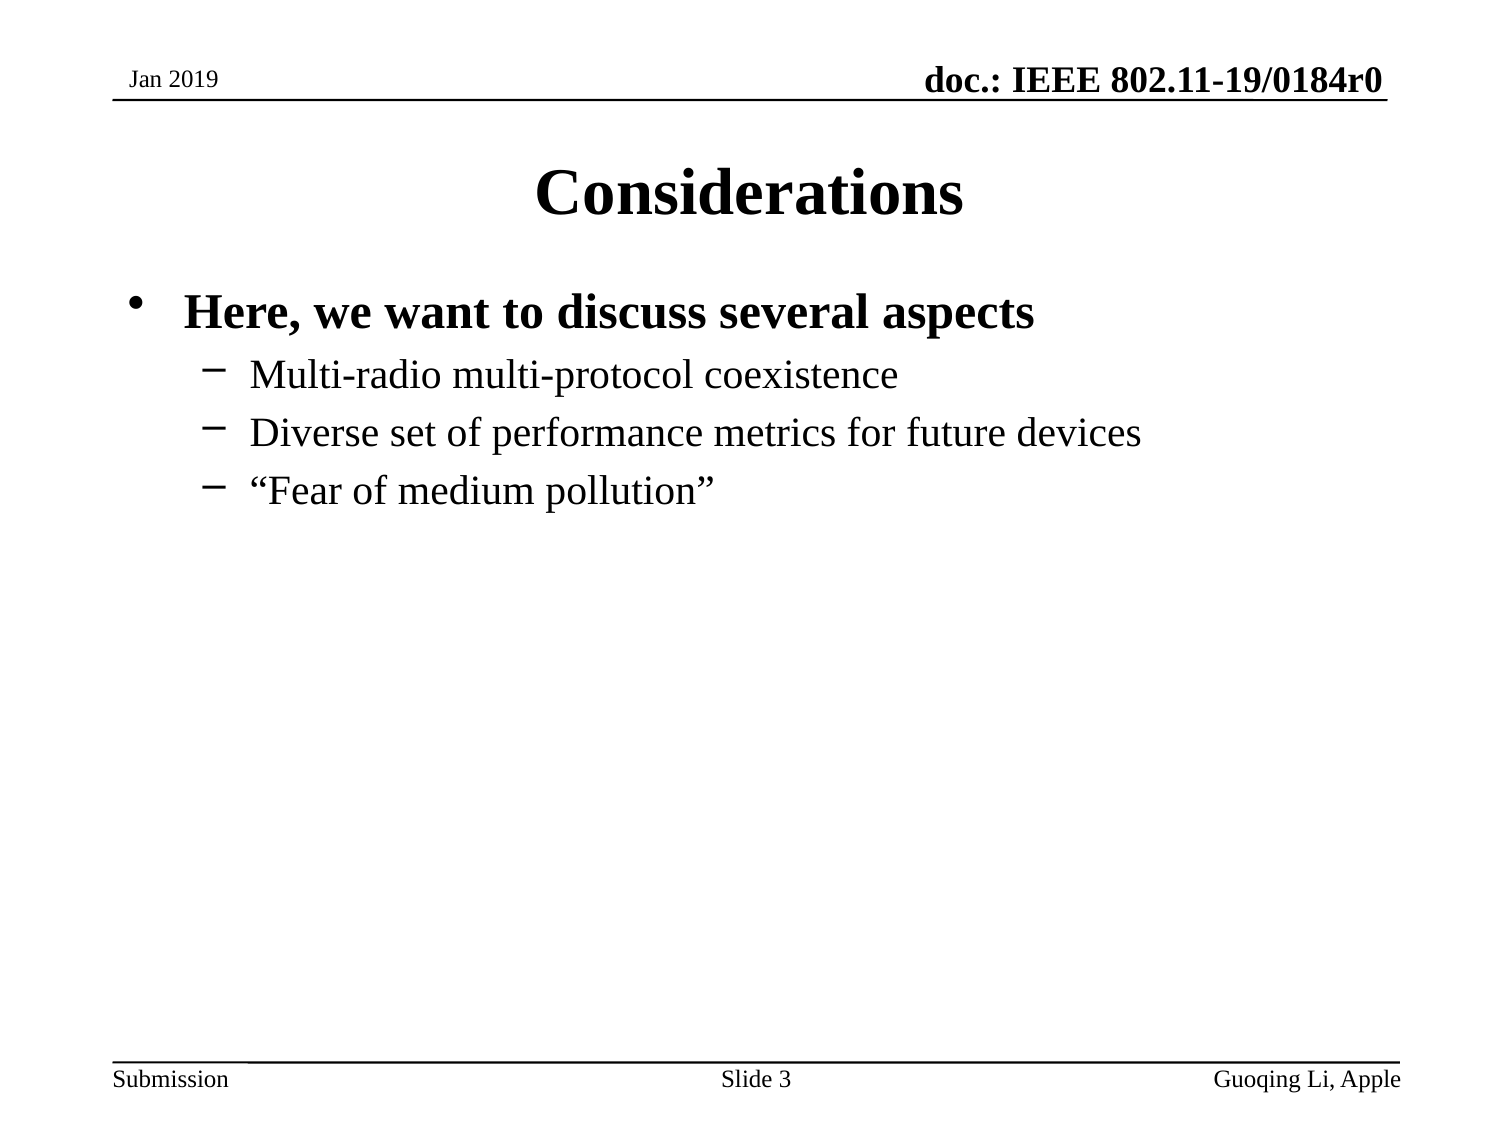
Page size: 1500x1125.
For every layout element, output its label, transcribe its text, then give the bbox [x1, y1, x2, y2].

title Considerations [112, 112, 1388, 263]
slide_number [114, 54, 259, 101]
list Here, we want to discuss several aspects Multi-radio multi-protocol coexistence Diverse set of performance metrics for future devices “Fear of medium pollution” [112, 270, 1388, 984]
footer Guoqing Li, Apple [1211, 1061, 1402, 1093]
slide_number Slide 3 [712, 1061, 800, 1093]
